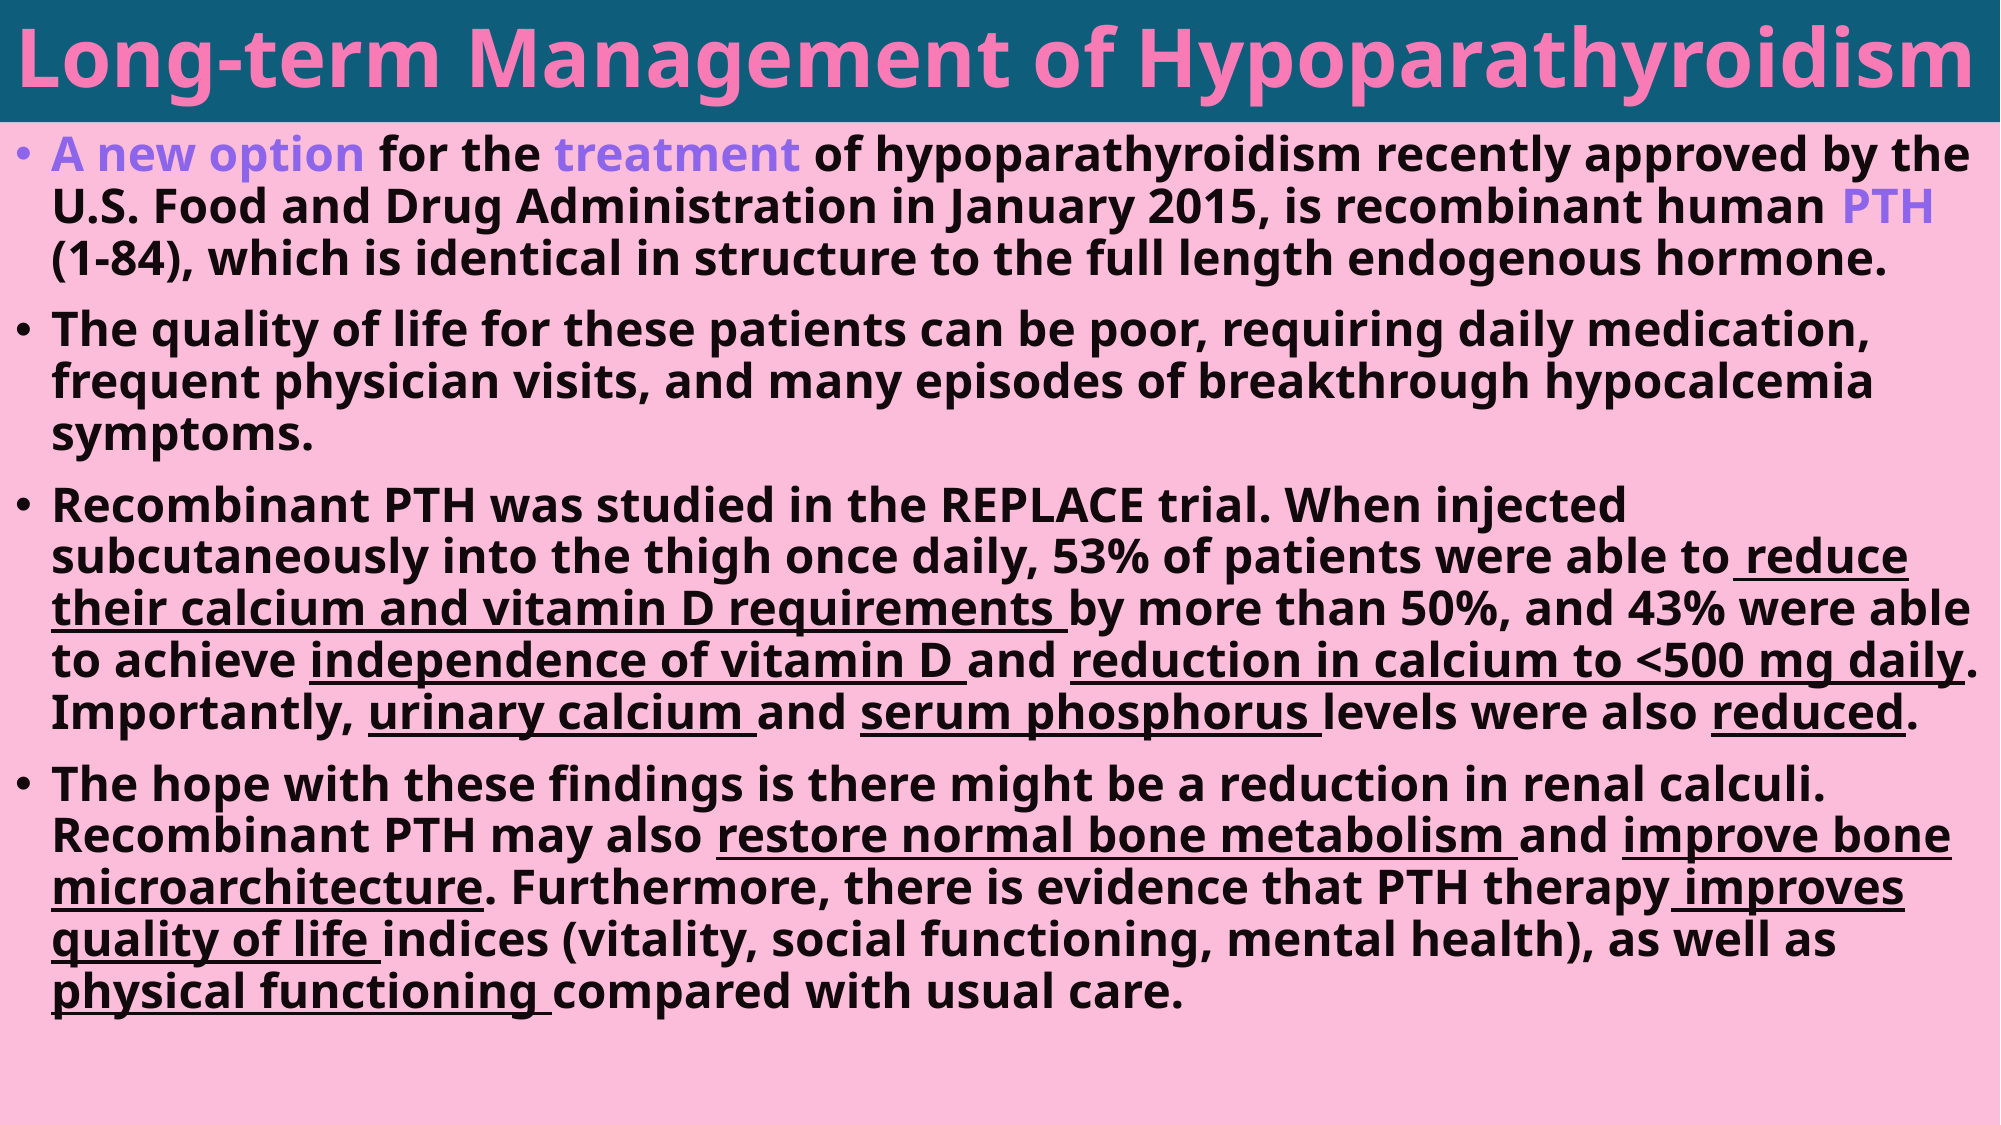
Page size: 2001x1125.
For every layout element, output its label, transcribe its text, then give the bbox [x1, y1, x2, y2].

title Long-term Management of Hypoparathyroidism [0, 0, 2000, 122]
list A new option for the treatment of hypoparathyroidism recently approved by the U.S. Food and Drug Administration in January 2015, is recombinant human PTH (1-84), which is identical in structure to the full length endogenous hormone. The quality of life for these patients can be poor, requiring daily medication, frequent physician visits, and many episodes of breakthrough hypocalcemia symptoms. Recombinant PTH was studied in the REPLACE trial. When injected subcutaneously into the thigh once daily, 53% of patients were able to reduce their calcium and vitamin D requirements by more than 50%, and 43% were able to achieve independence of vitamin D and reduction in calcium to <500 mg daily. Importantly, urinary calcium and serum phosphorus levels were also reduced. The hope with these findings is there might be a reduction in renal calculi. Recombinant PTH may also restore normal bone metabolism and improve bone microarchitecture. Furthermore, there is evidence that PTH therapy improves quality of life indices (vitality, social functioning, mental health), as well as physical functioning compared with usual care. [0, 122, 2000, 1125]
